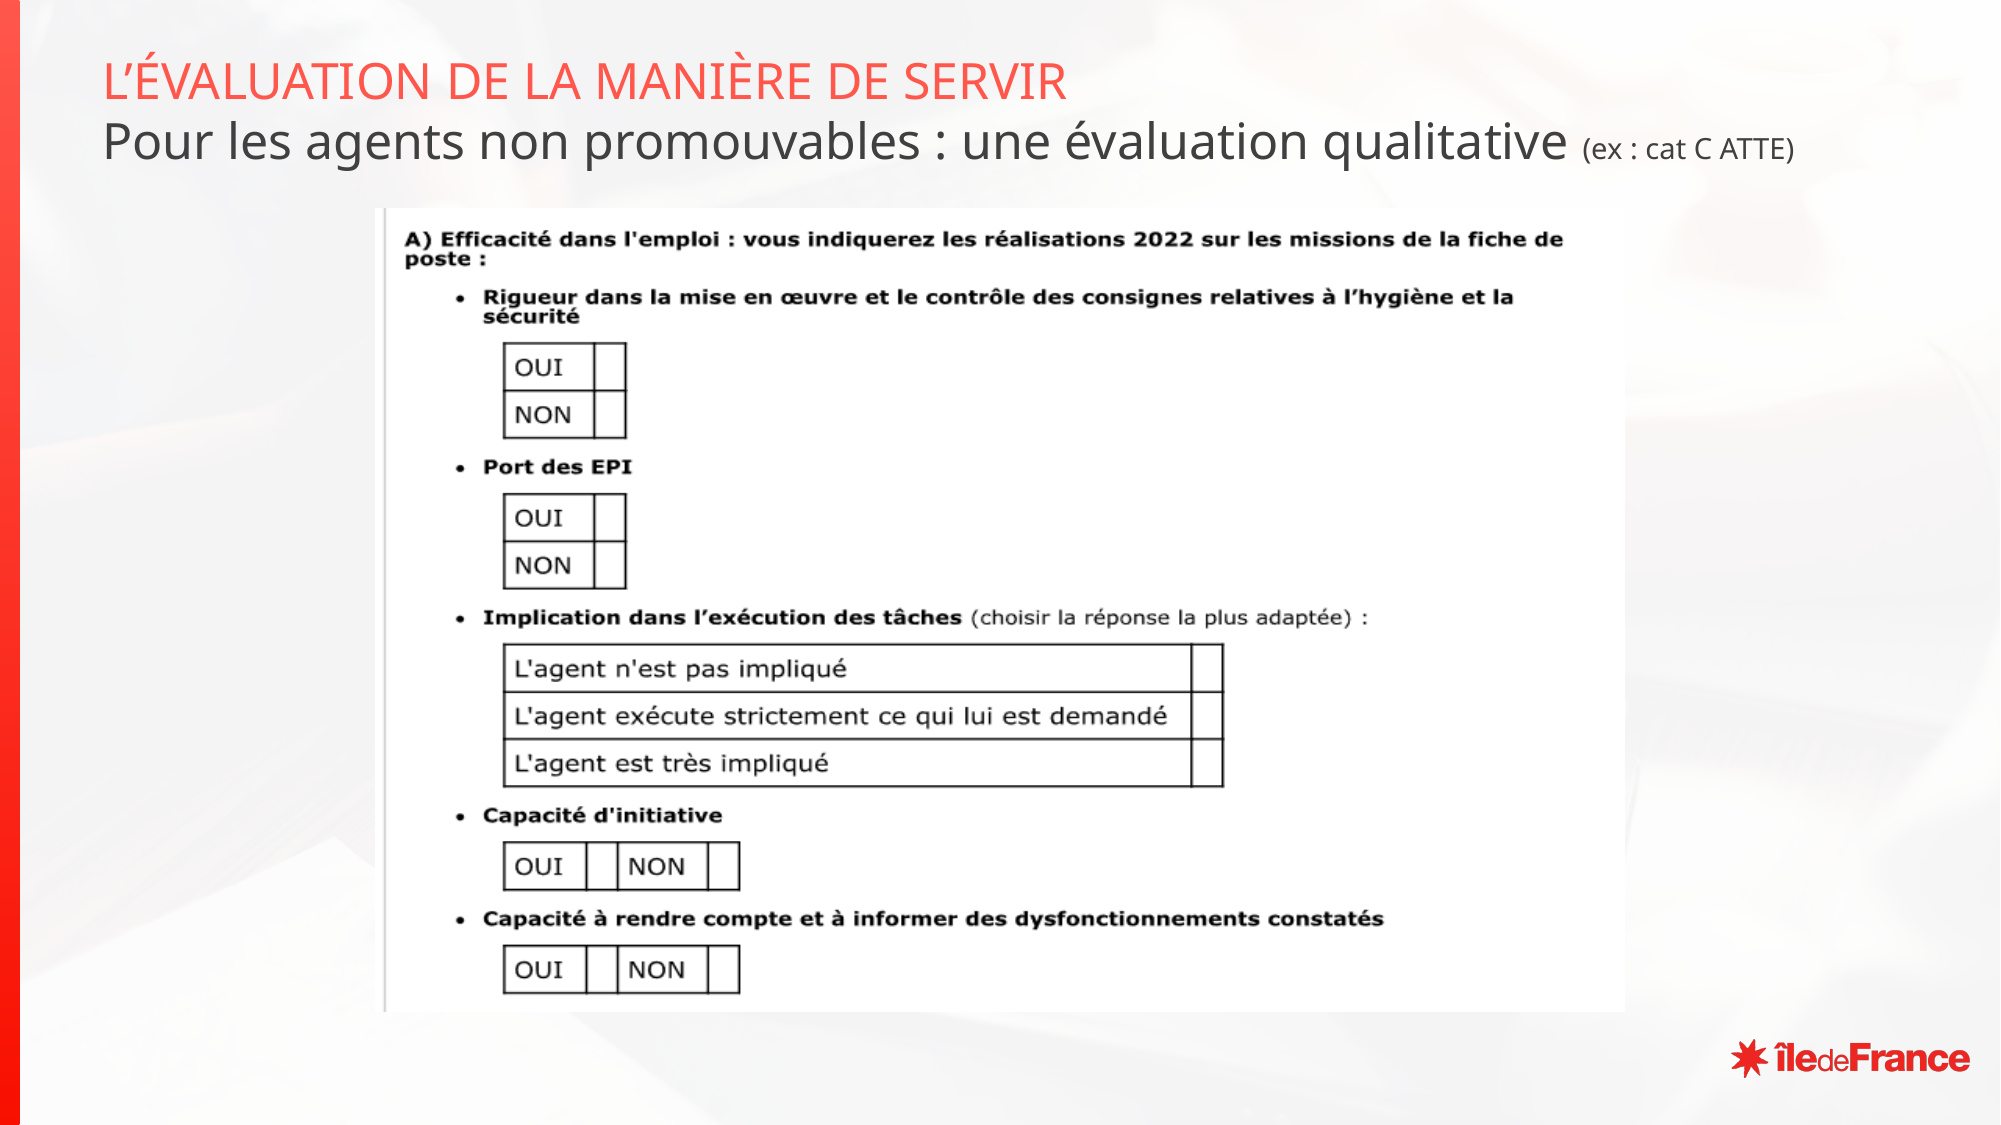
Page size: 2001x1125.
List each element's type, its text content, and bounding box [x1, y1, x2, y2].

picture [374, 207, 1626, 1012]
text_box [0, 0, 22, 1125]
text_box L’ÉVALUATION DE LA MANIÈRE DE SERVIR Pour les agents non promouvables : une évaluation qualitative (ex : cat C ATTE) [102, 42, 1851, 178]
picture [1731, 1039, 1970, 1078]
